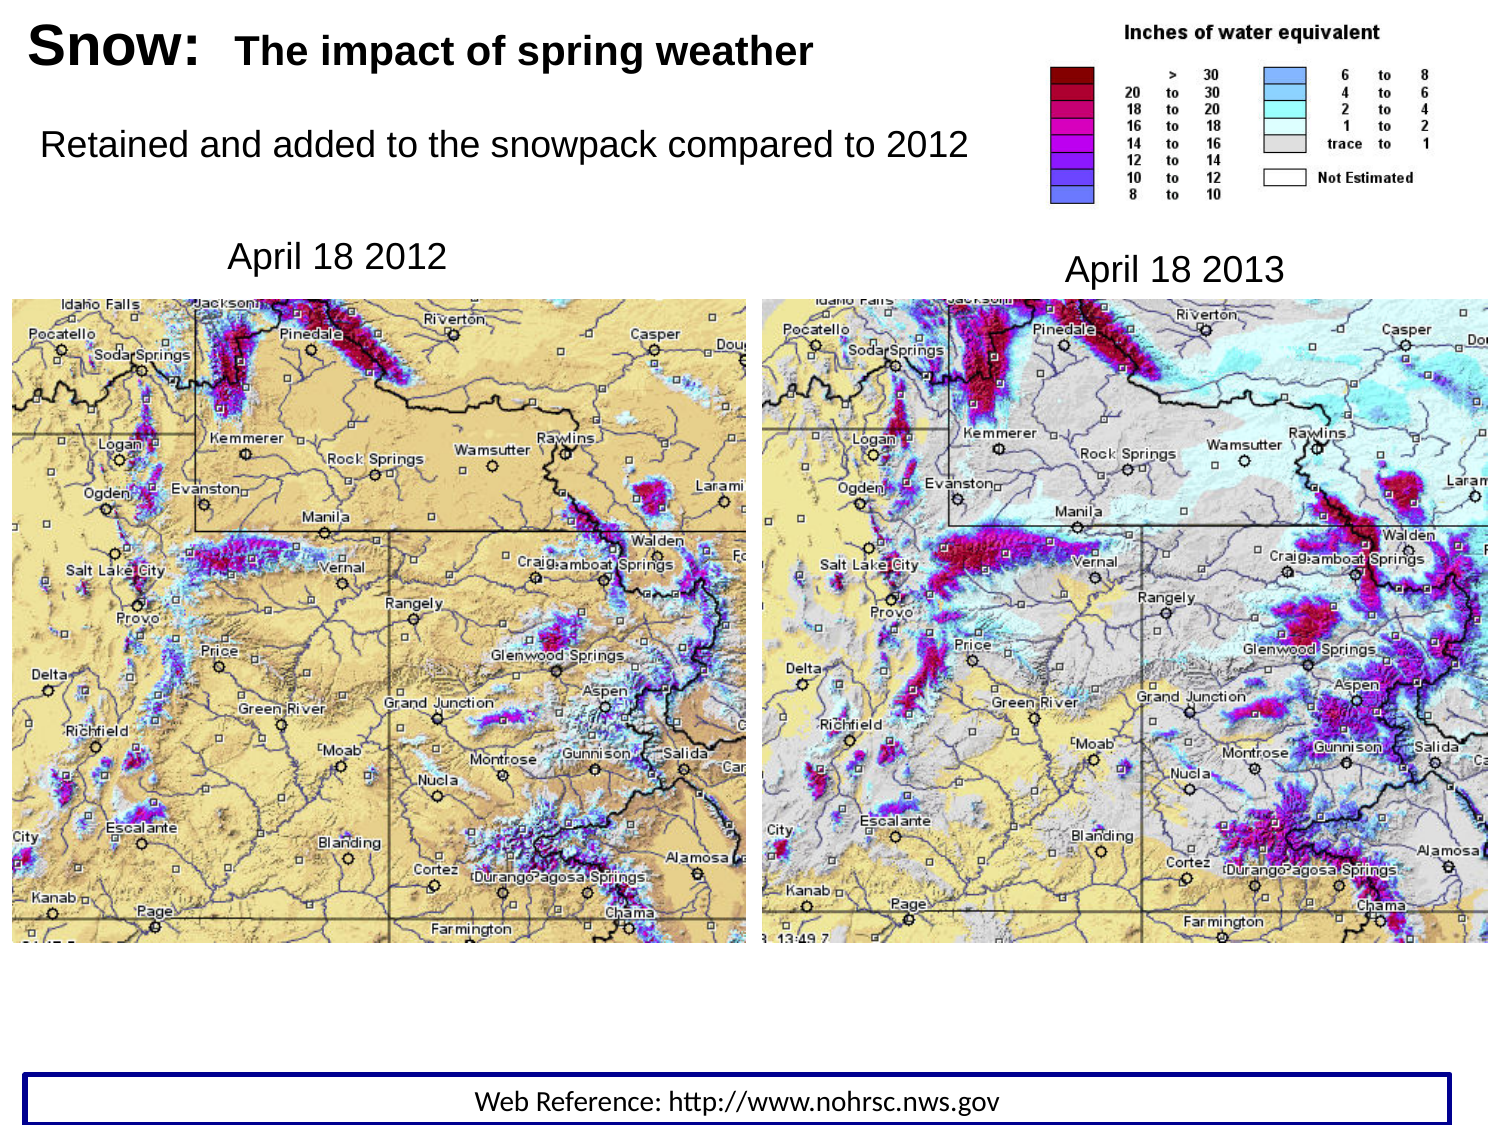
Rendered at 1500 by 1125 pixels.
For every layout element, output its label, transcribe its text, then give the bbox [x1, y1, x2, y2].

text_box April 18 2012 [212, 224, 488, 285]
text_box Web Reference: http://www.nohrsc.nws.gov [24, 1074, 1450, 1125]
text_box Retained and added to the snowpack compared to 2012 [24, 112, 1032, 173]
picture [1037, 6, 1458, 226]
text_box April 18 2013 [1049, 237, 1350, 298]
text_box Snow: The impact of spring weather [12, 0, 888, 85]
picture [12, 299, 746, 943]
picture [762, 299, 1488, 943]
